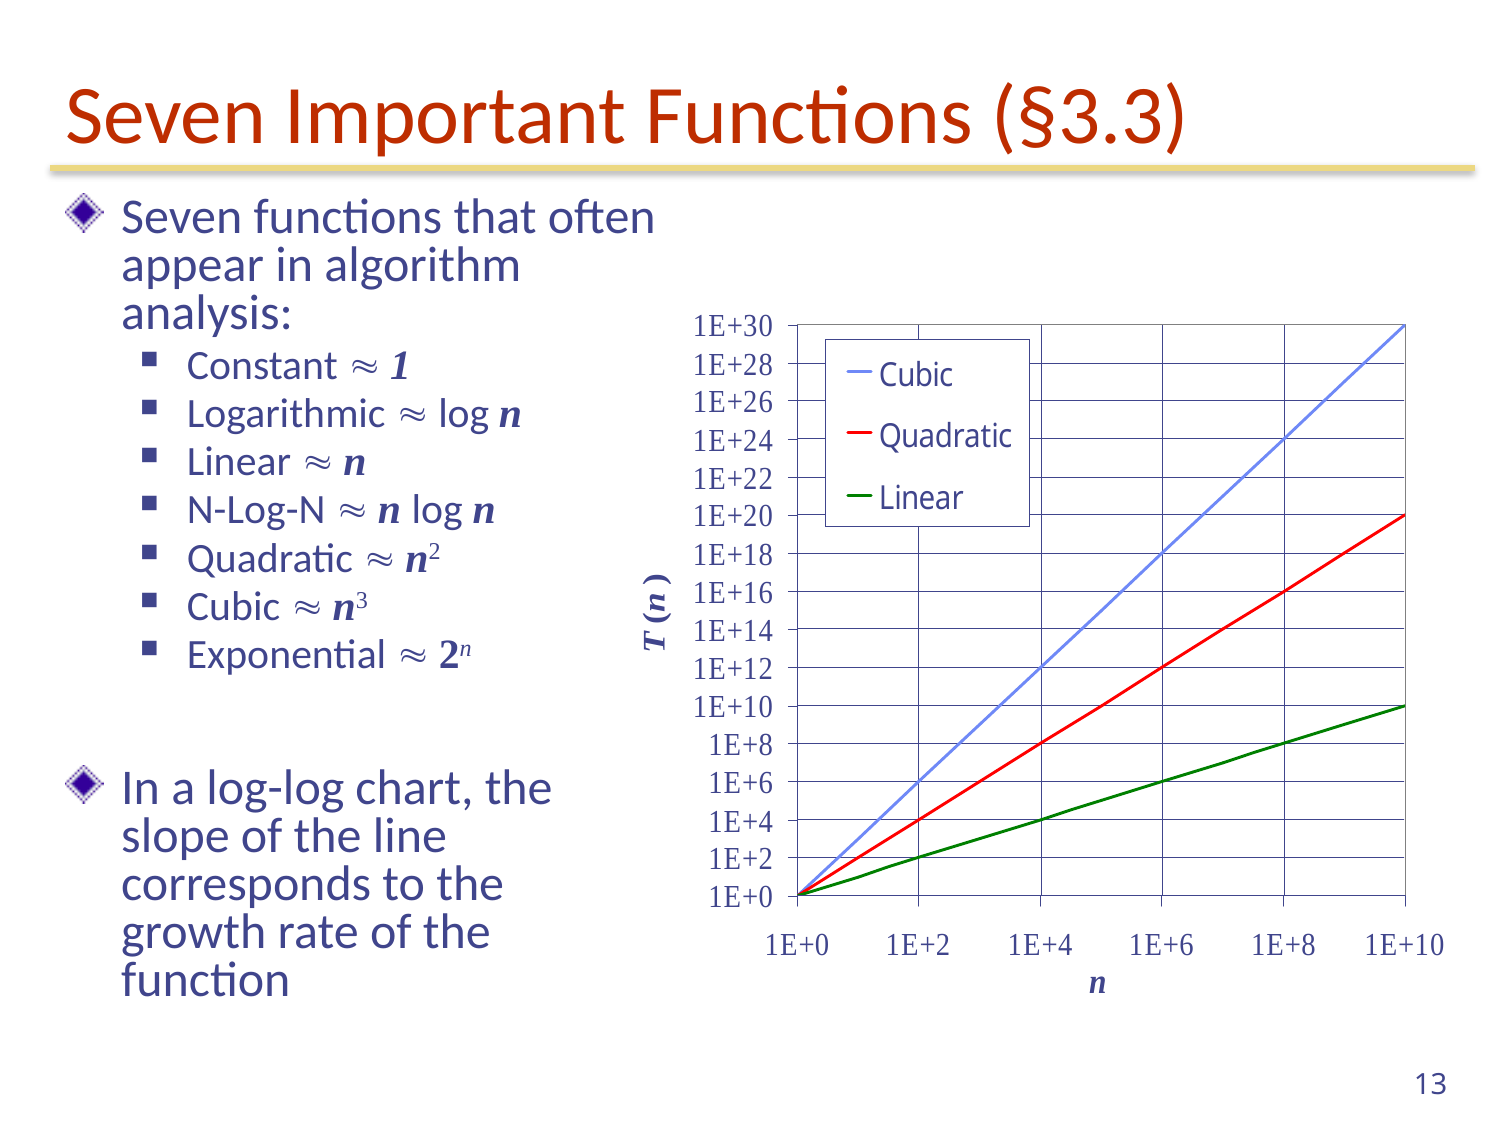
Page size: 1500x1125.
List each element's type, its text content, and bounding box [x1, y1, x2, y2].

list Seven functions that often appear in algorithm analysis: Constant  1 Logarithmic  log n Linear  n N-Log-N  n log n Quadratic  n2 Cubic  n3 Exponential  2n In a log-log chart, the slope of the line corresponds to the growth rate of the function [49, 187, 676, 1038]
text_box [624, 262, 1468, 1037]
slide_number 13 [1149, 1044, 1463, 1113]
picture [65, 193, 104, 233]
picture [65, 765, 104, 804]
title Seven Important Functions (§3.3) [49, 49, 1476, 168]
